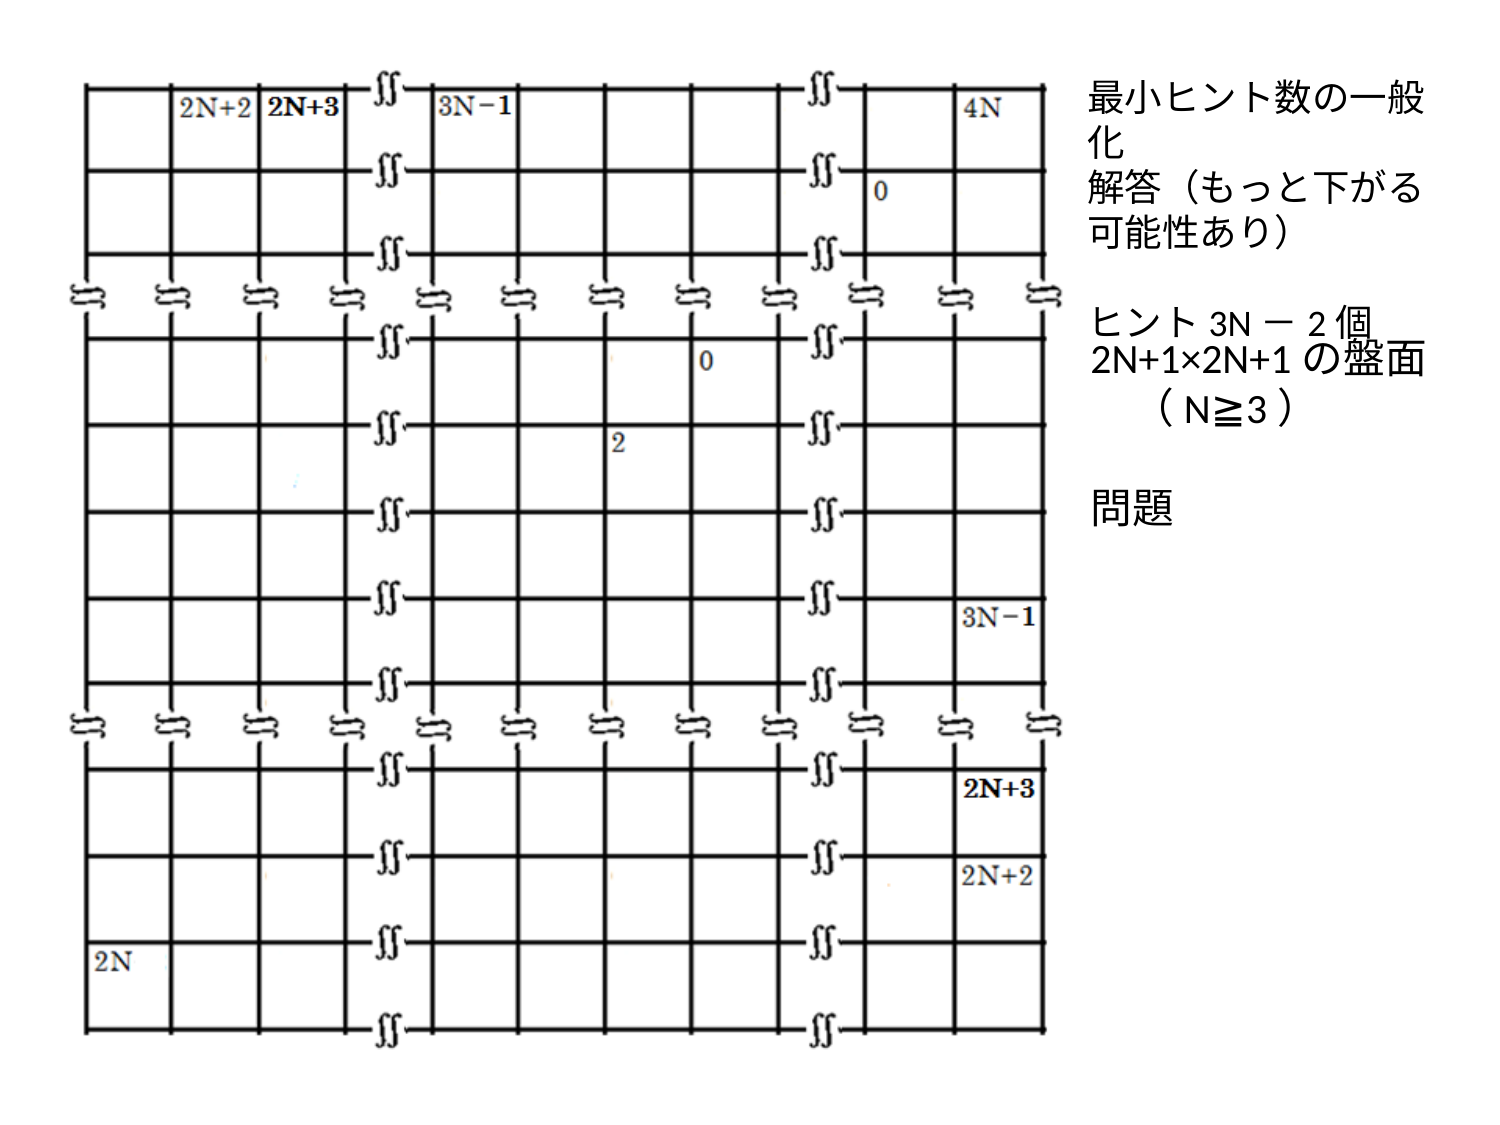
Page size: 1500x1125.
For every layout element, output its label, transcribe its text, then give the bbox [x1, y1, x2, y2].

text_box 2N+1×2N+1の盤面 （N≧3） 問題 [1075, 352, 1442, 540]
text_box 最小ヒント数の一般化 解答（もっと下がる可能性あり） ヒント3N－2個 [1072, 66, 1466, 352]
picture [59, 66, 1070, 1059]
